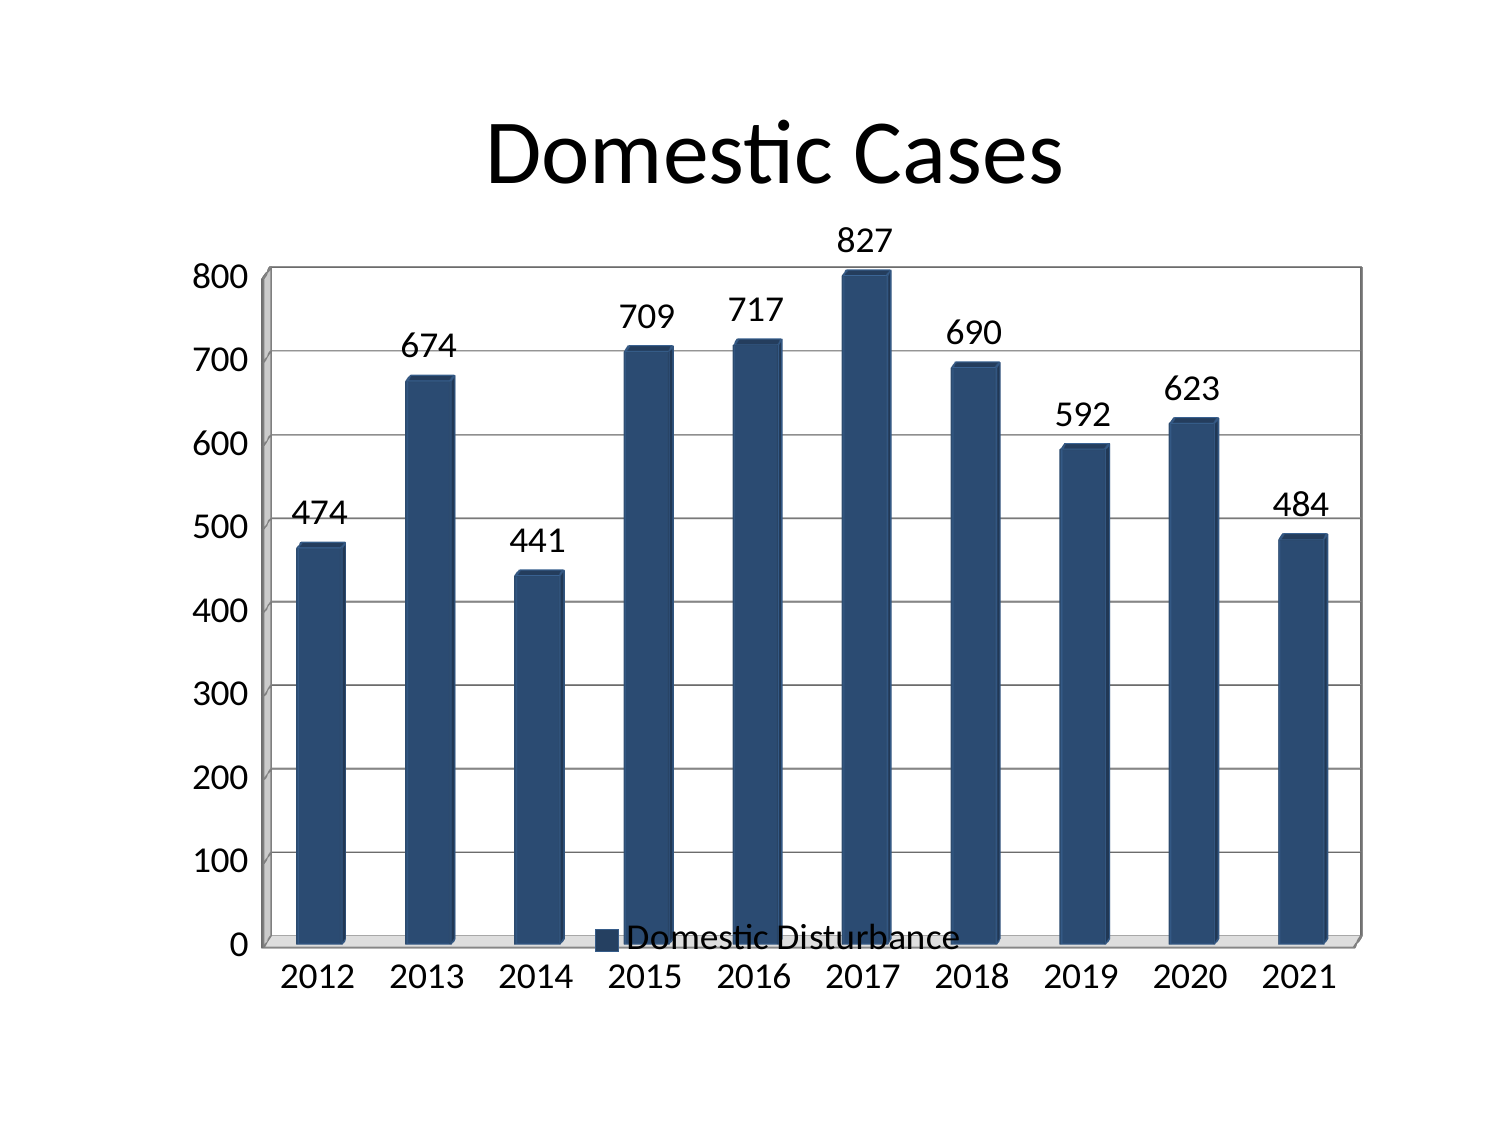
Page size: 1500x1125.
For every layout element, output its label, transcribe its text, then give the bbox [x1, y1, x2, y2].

title Domestic Cases [137, 56, 1413, 224]
chart [137, 224, 1412, 1063]
